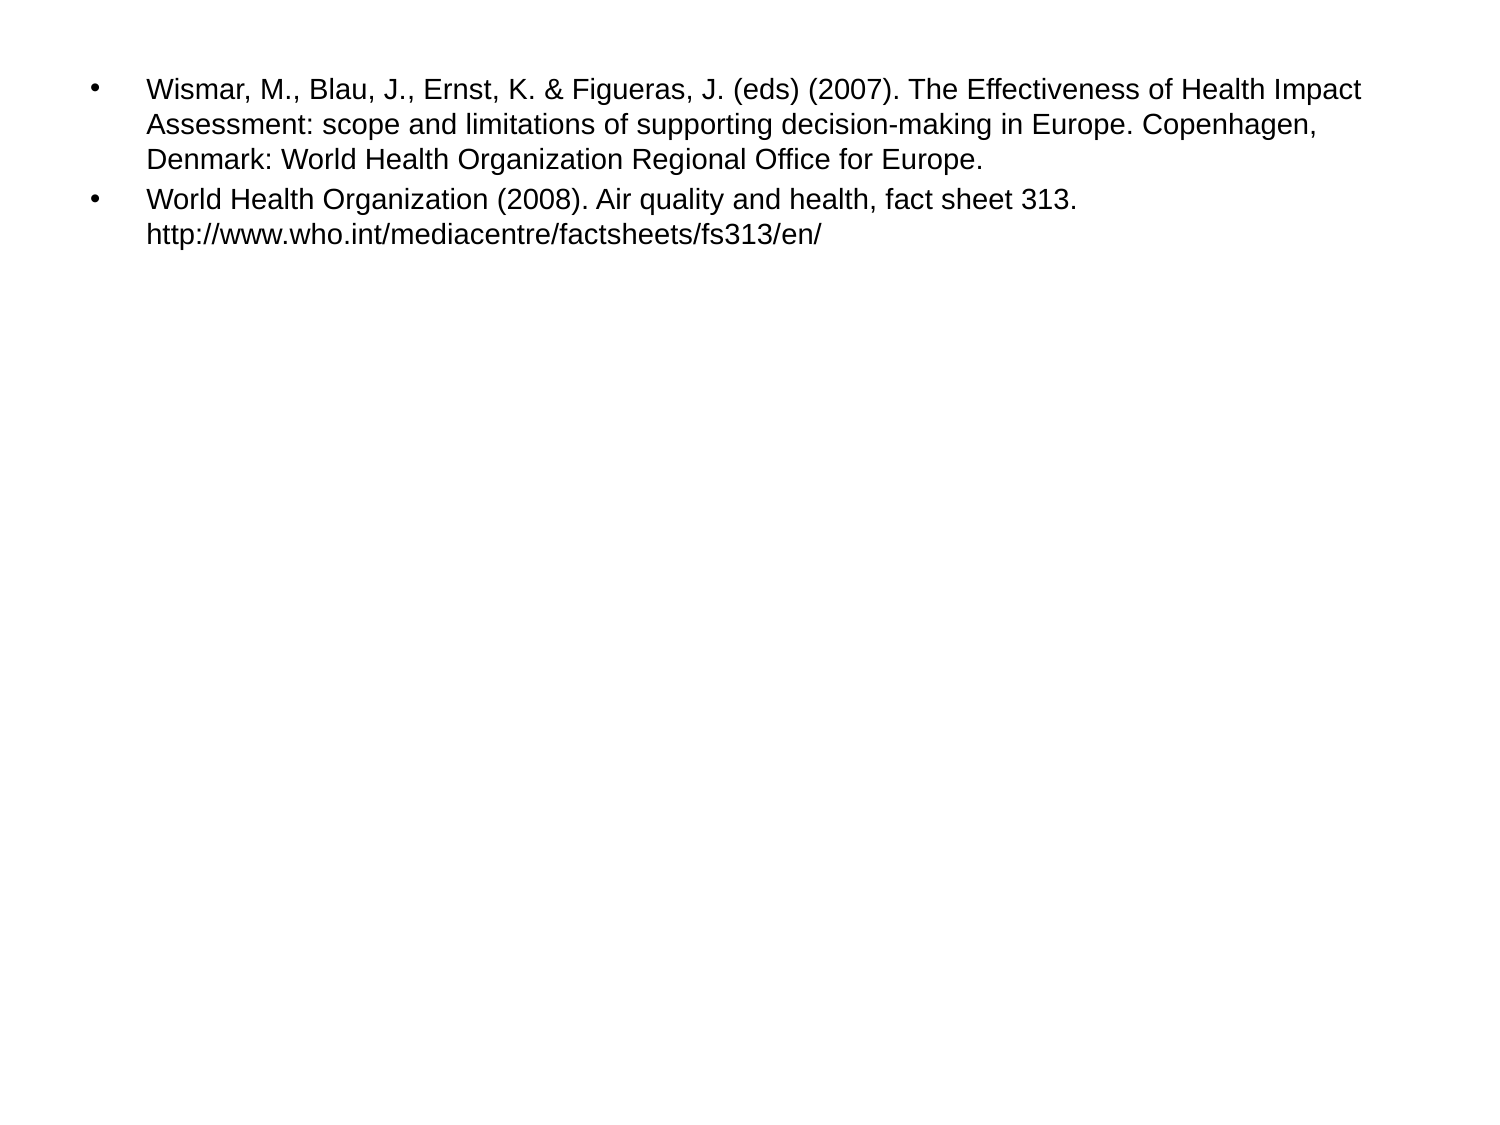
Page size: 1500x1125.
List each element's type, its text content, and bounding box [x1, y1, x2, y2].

list Wismar, M., Blau, J., Ernst, K. & Figueras, J. (eds) (2007). The Effectiveness of Health Impact Assessment: scope and limitations of supporting decision-making in Europe. Copenhagen, Denmark: World Health Organization Regional Office for Europe. World Health Organization (2008). Air quality and health, fact sheet 313. http://www.who.int/mediacentre/factsheets/fs313/en/ [75, 62, 1425, 1000]
